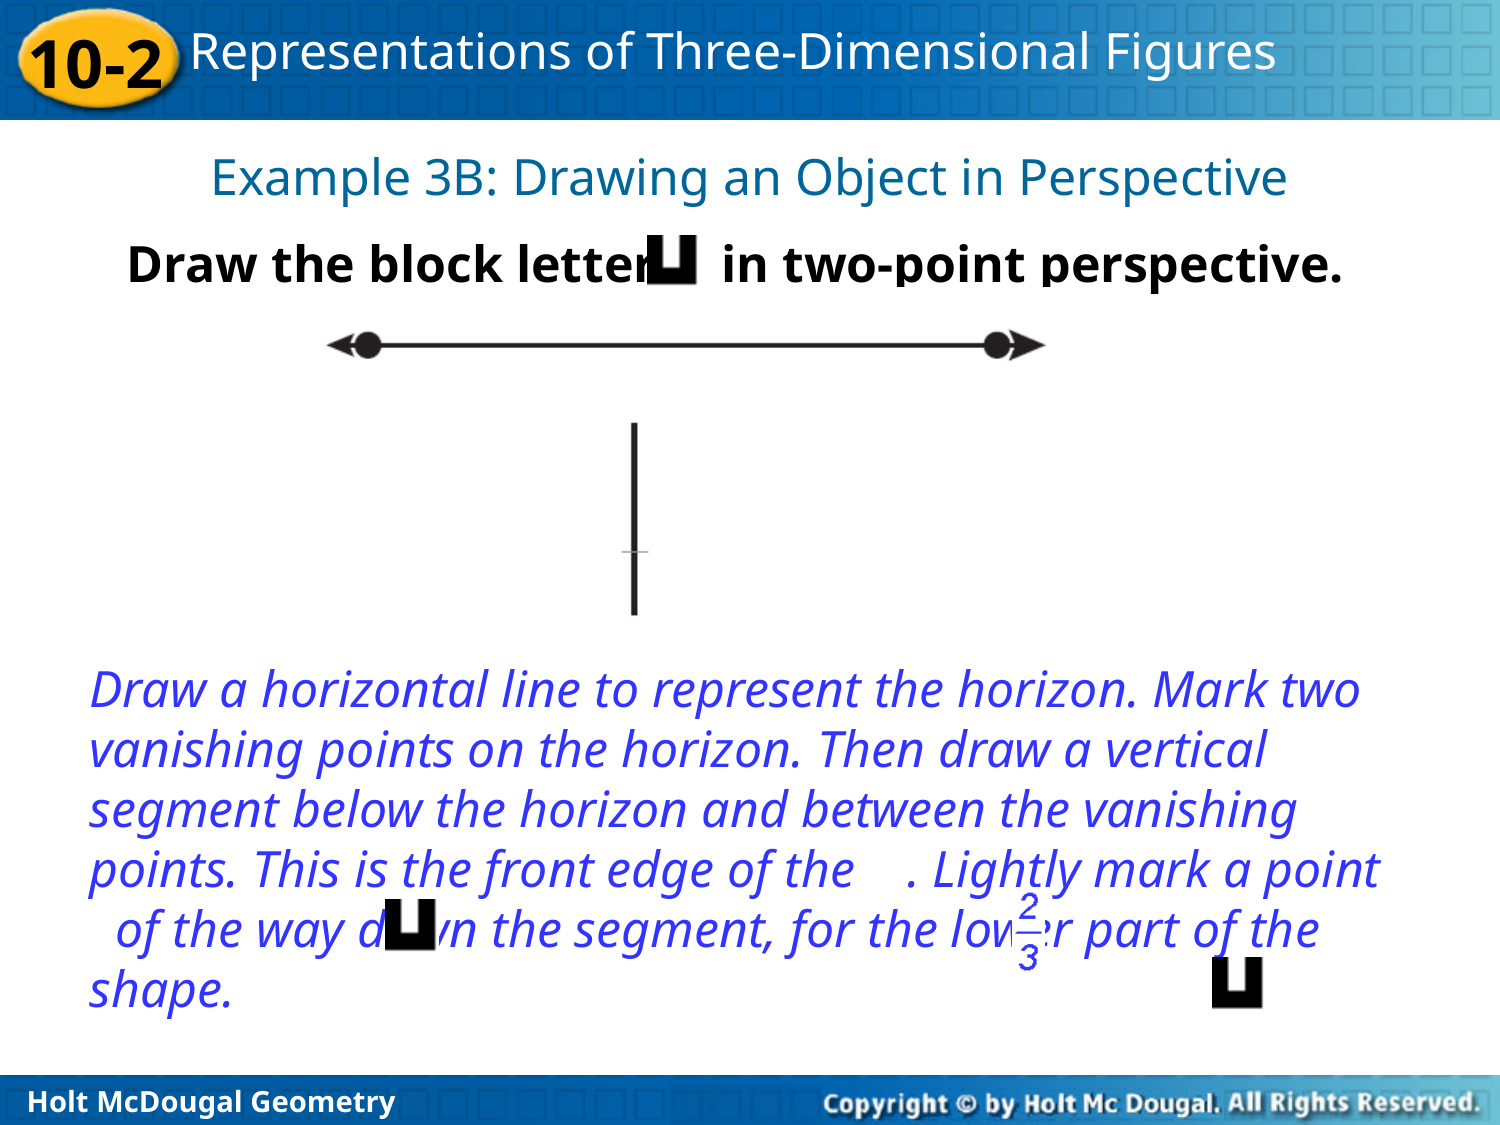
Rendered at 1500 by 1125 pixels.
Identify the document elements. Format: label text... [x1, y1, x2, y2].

picture [299, 235, 1077, 649]
picture [0, 0, 1500, 120]
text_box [74, 649, 1414, 1085]
picture [0, 1075, 1500, 1125]
text_box Draw the block letter in two-point perspective. [112, 224, 1373, 300]
text_box Example 3B: Drawing an Object in Perspective [0, 137, 1500, 213]
